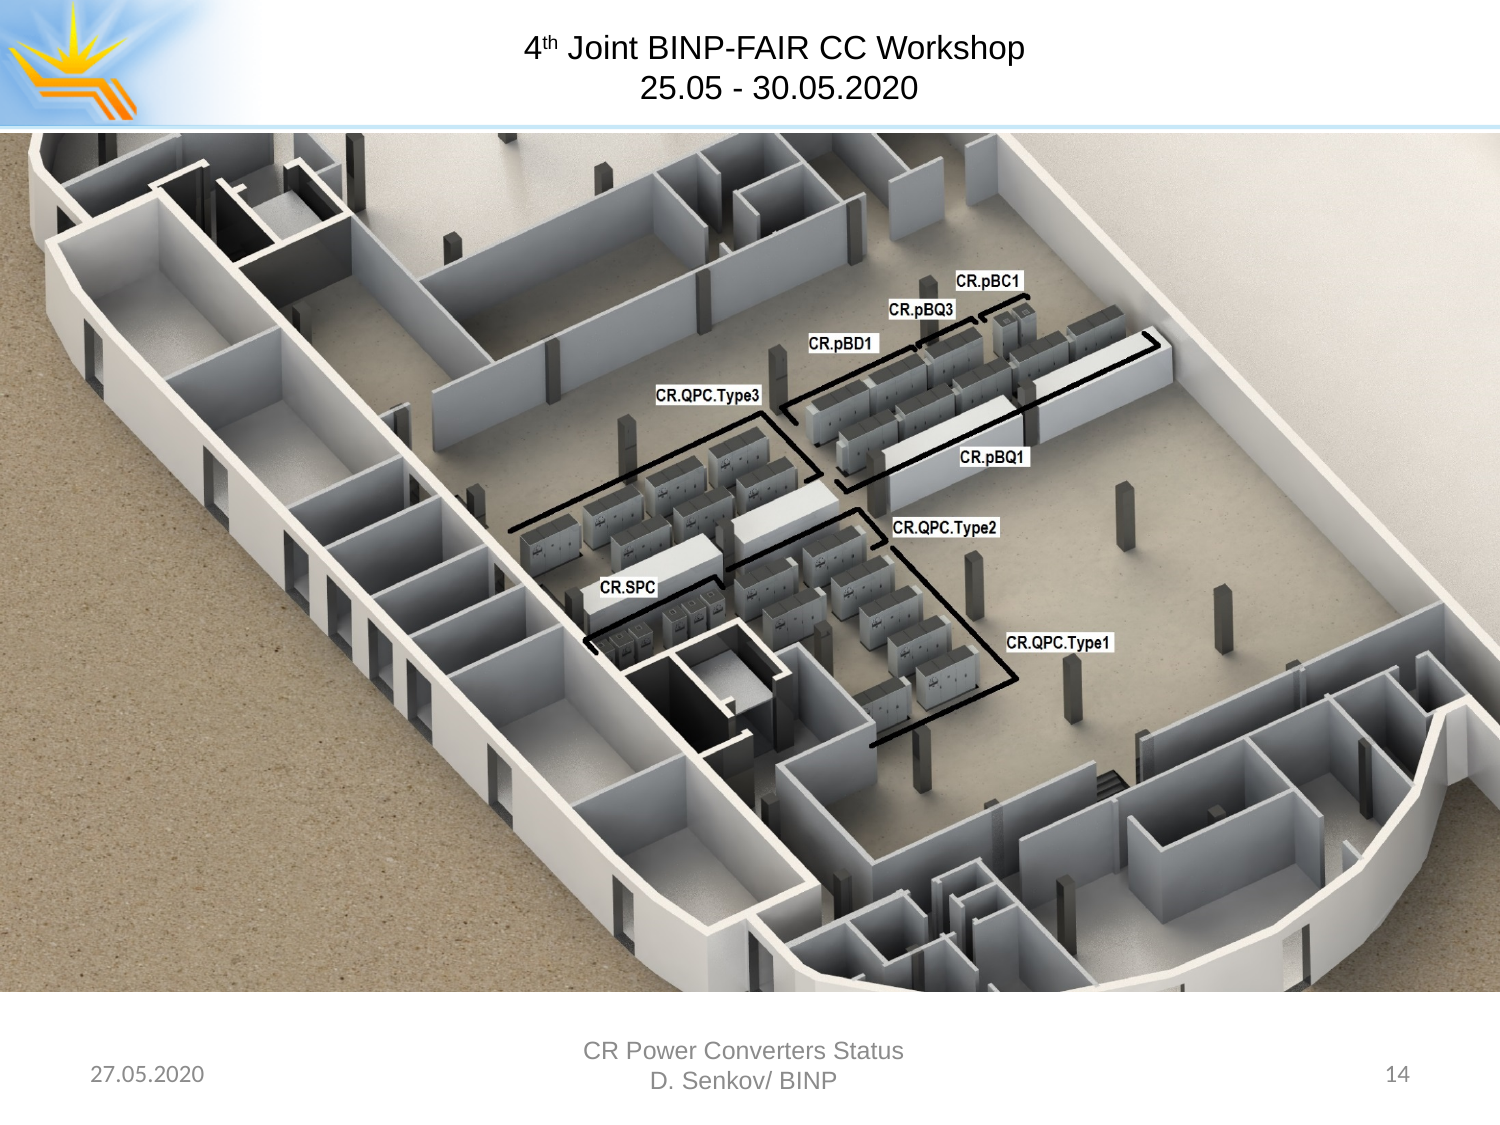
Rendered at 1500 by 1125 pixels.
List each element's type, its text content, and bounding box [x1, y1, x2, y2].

picture [0, 133, 1500, 992]
footer CR Power Converters Status D. Senkov/ BINP [383, 1035, 1105, 1095]
text_box 4th Joint BINP-FAIR CC Workshop 25.05 - 30.05.2020 [509, 19, 1051, 114]
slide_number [75, 1042, 425, 1103]
slide_number 14 [1074, 1042, 1425, 1103]
picture [0, 0, 266, 126]
